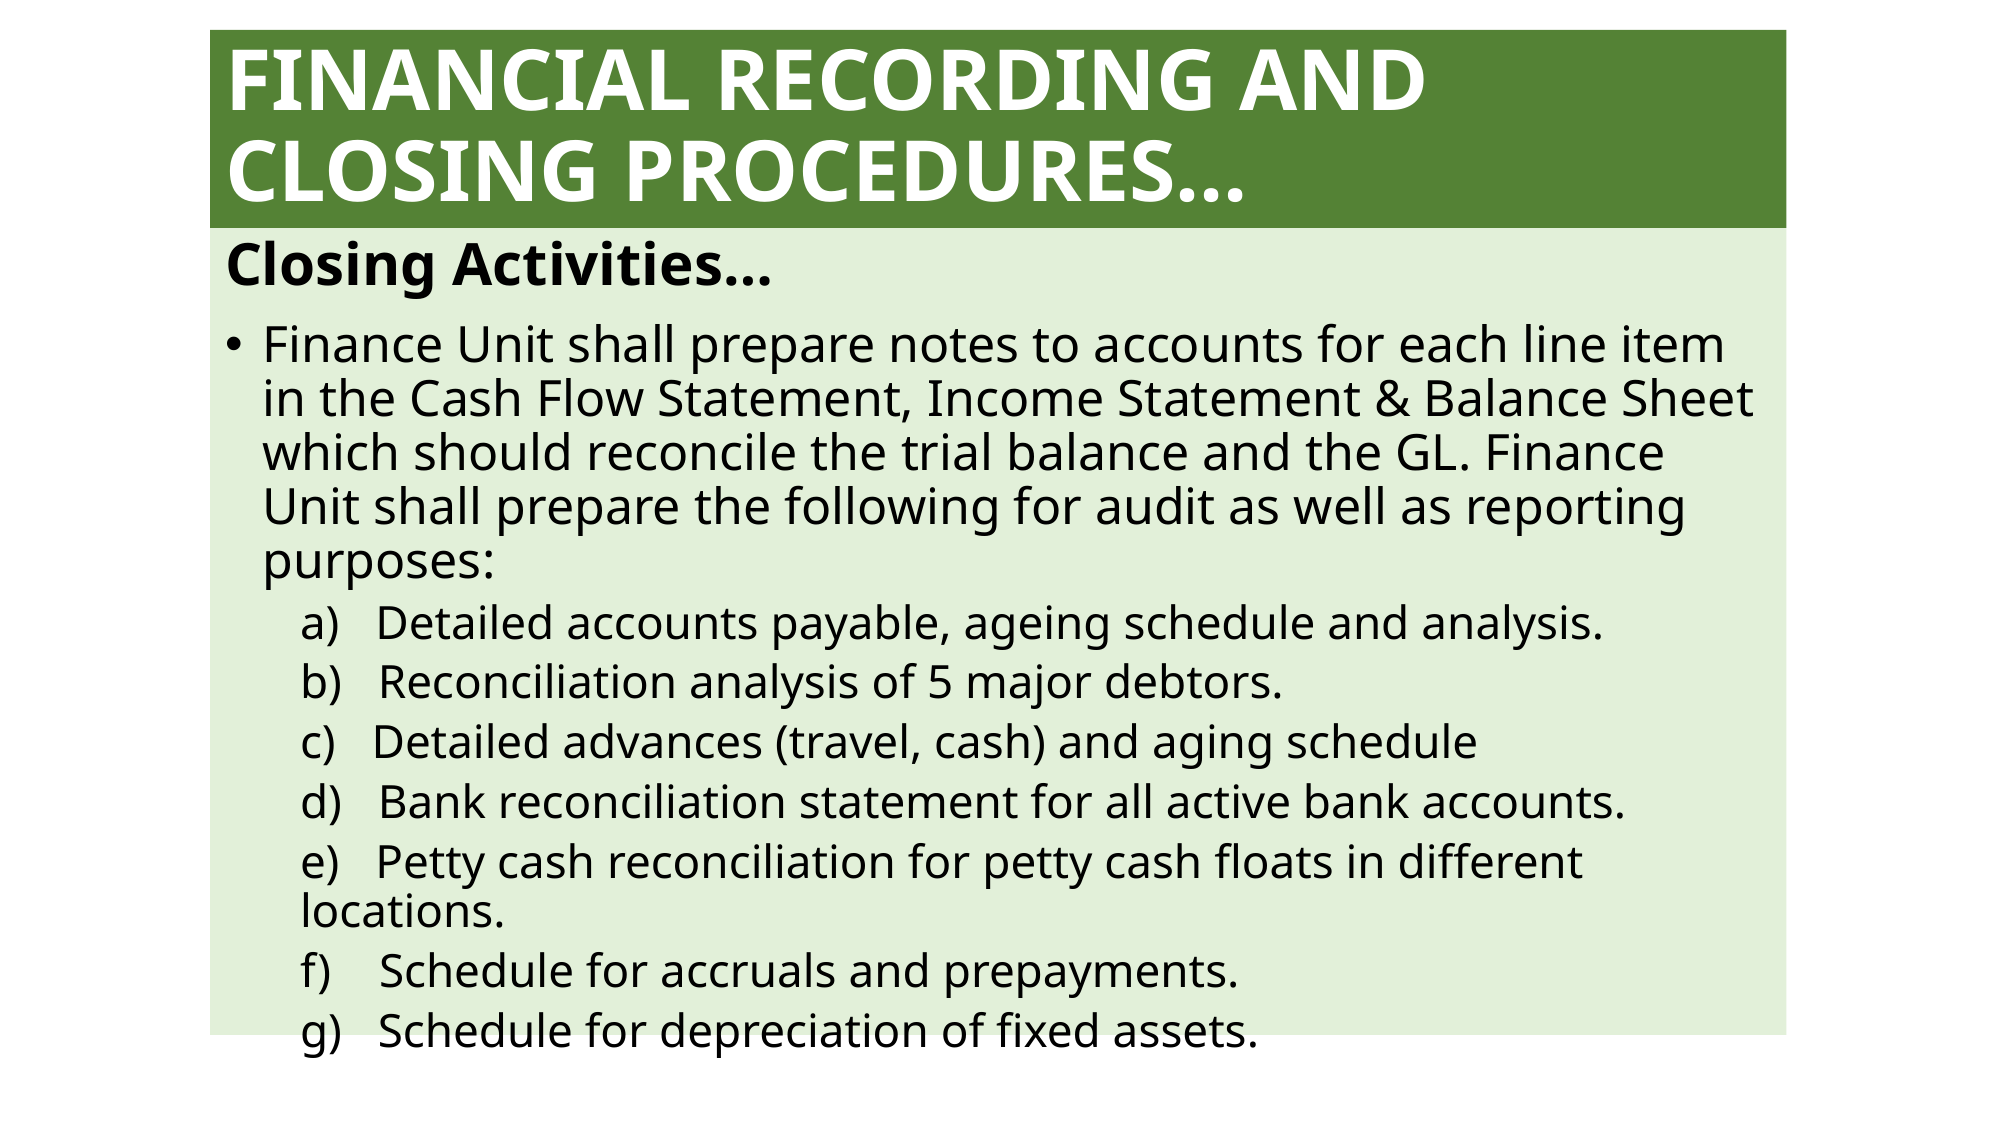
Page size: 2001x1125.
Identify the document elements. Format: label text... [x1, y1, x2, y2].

title FINANCIAL RECORDING AND CLOSING PROCEDURES… [210, 29, 1787, 228]
list Closing Activities… Finance Unit shall prepare notes to accounts for each line item in the Cash Flow Statement, Income Statement & Balance Sheet which should reconcile the trial balance and the GL. Finance Unit shall prepare the following for audit as well as reporting purposes: a) Detailed accounts payable, ageing schedule and analysis. b) Reconciliation analysis of 5 major debtors. c) Detailed advances (travel, cash) and aging schedule d) Bank reconciliation statement for all active bank accounts. e) Petty cash reconciliation for petty cash floats in different locations. f) Schedule for accruals and prepayments. g) Schedule for depreciation of fixed assets. [210, 228, 1787, 1035]
